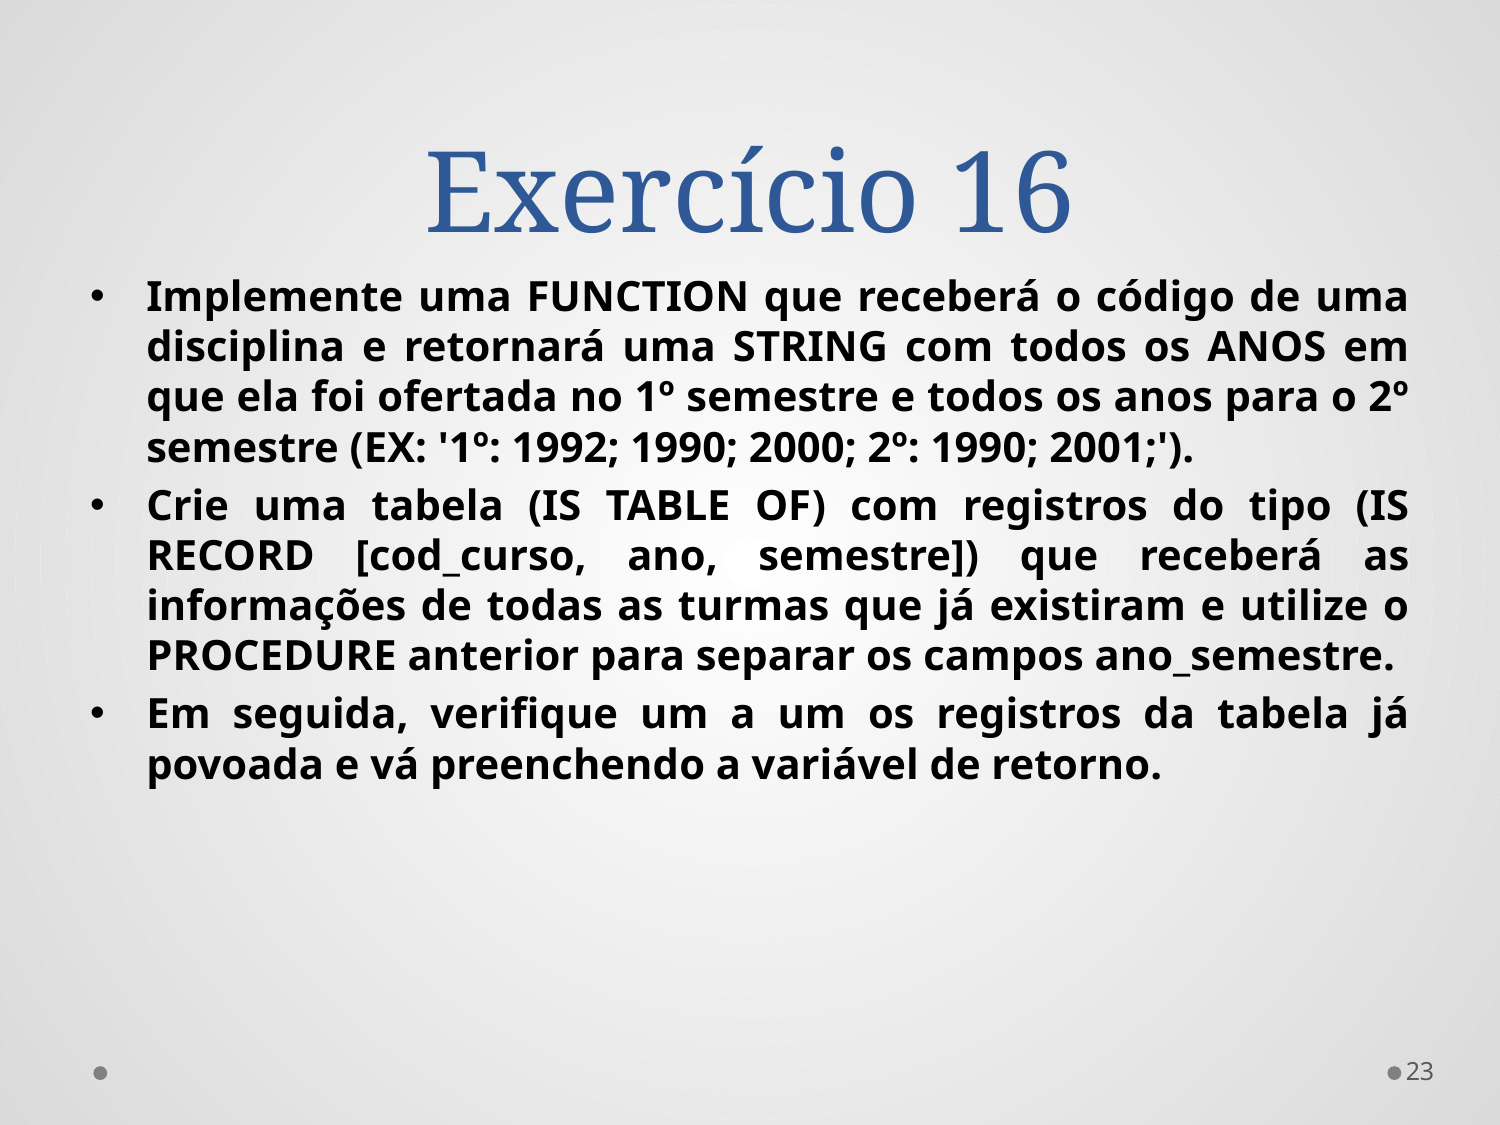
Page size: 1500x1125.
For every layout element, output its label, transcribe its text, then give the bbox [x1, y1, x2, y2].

list Implemente uma FUNCTION que receberá o código de uma disciplina e retornará uma STRING com todos os ANOS em que ela foi ofertada no 1º semestre e todos os anos para o 2º semestre (EX: '1º: 1992; 1990; 2000; 2º: 1990; 2001;'). Crie uma tabela (IS TABLE OF) com registros do tipo (IS RECORD [cod_curso, ano, semestre]) que receberá as informações de todas as turmas que já existiram e utilize o PROCEDURE anterior para separar os campos ano_semestre. Em seguida, verifique um a um os registros da tabela já povoada e vá preenchendo a variável de retorno. [75, 262, 1425, 1005]
slide_number 23 [1401, 1042, 1494, 1103]
title Exercício 16 [75, 0, 1425, 262]
